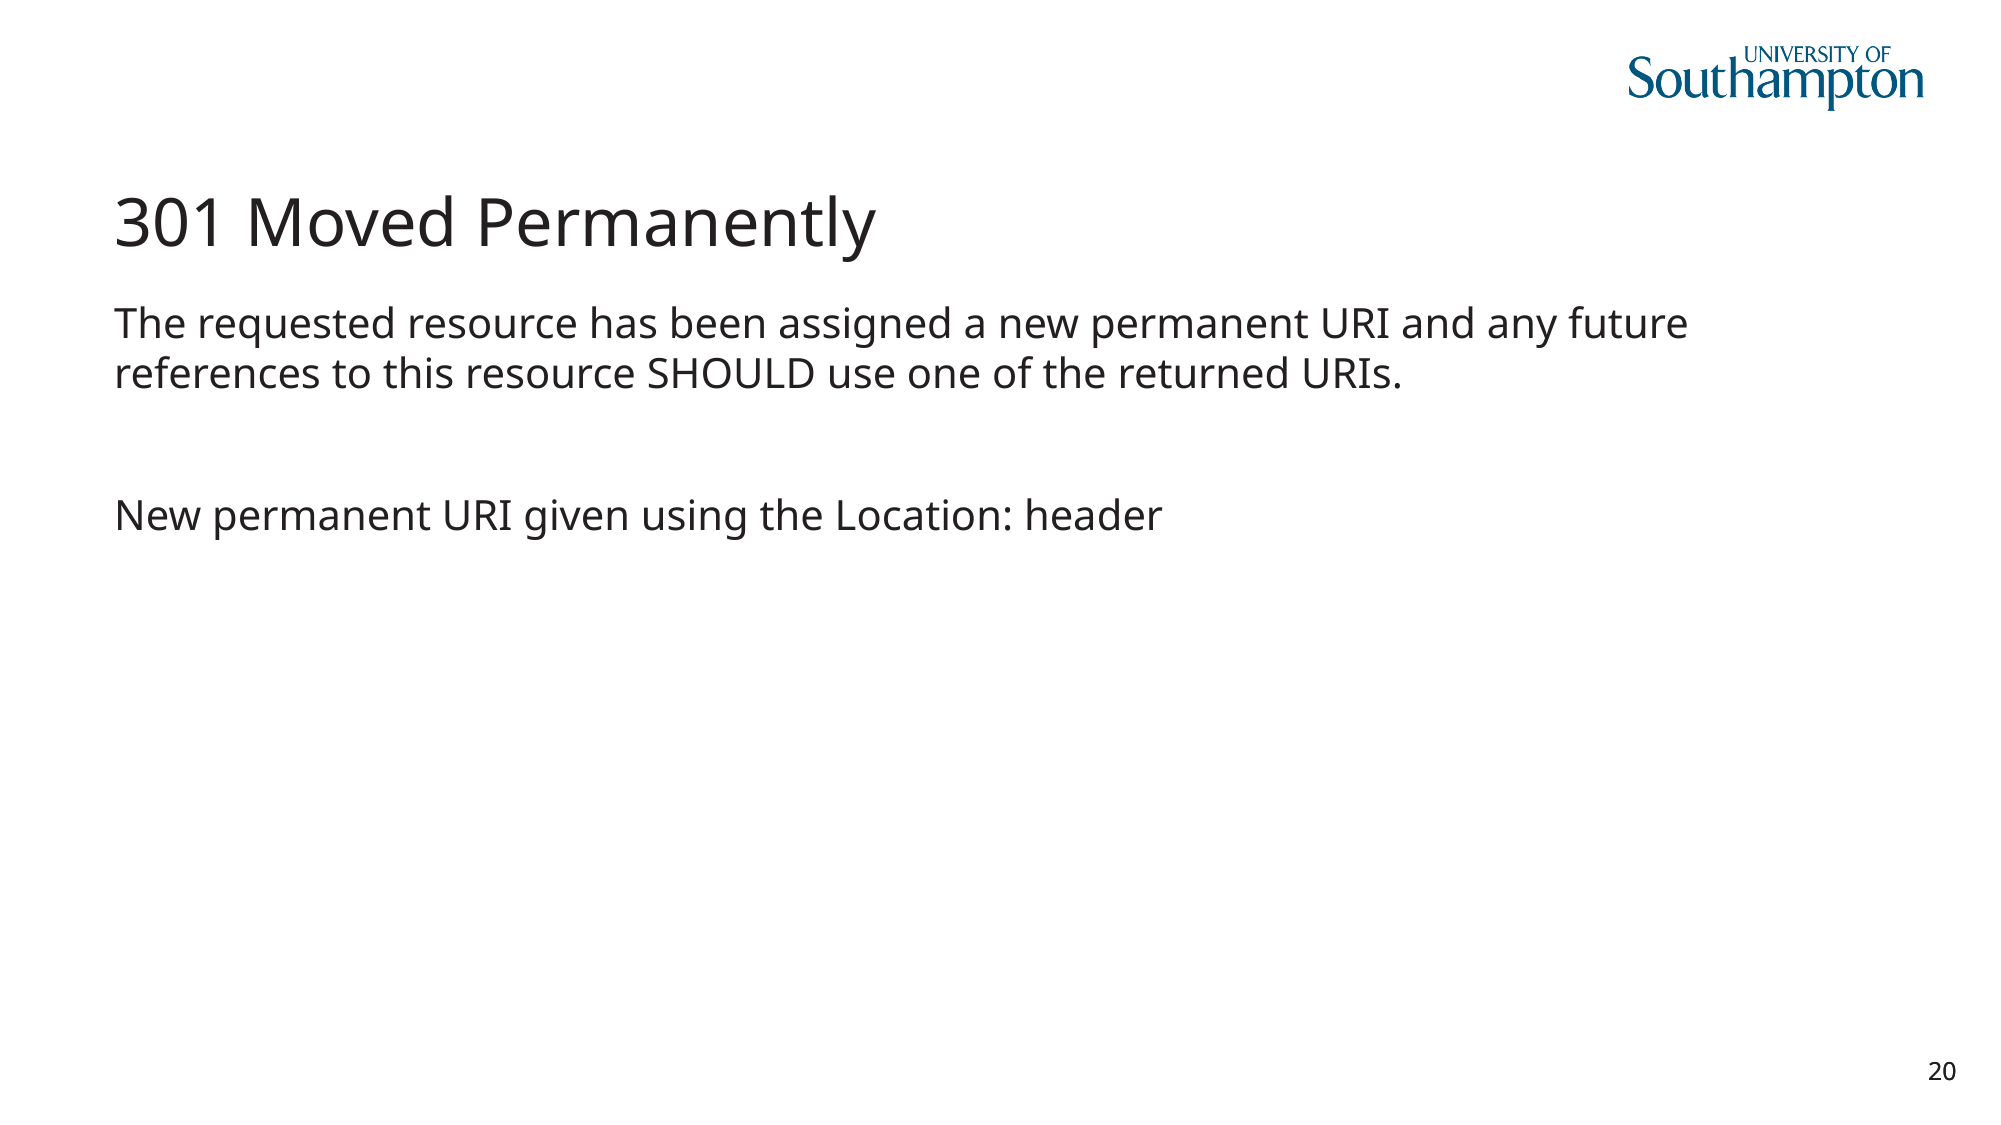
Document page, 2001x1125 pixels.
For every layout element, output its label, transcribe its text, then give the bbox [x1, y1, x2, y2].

slide_number 20 [1897, 1046, 1969, 1094]
picture [1629, 46, 1924, 111]
picture [1869, 48, 1877, 60]
picture [1629, 71, 1648, 95]
list The requested resource has been assigned a new permanent URI and any future references to this resource SHOULD use one of the returned URIs. New permanent URI given using the Location: header [102, 290, 1898, 1024]
title 301 Moved Permanently [102, 113, 1898, 268]
